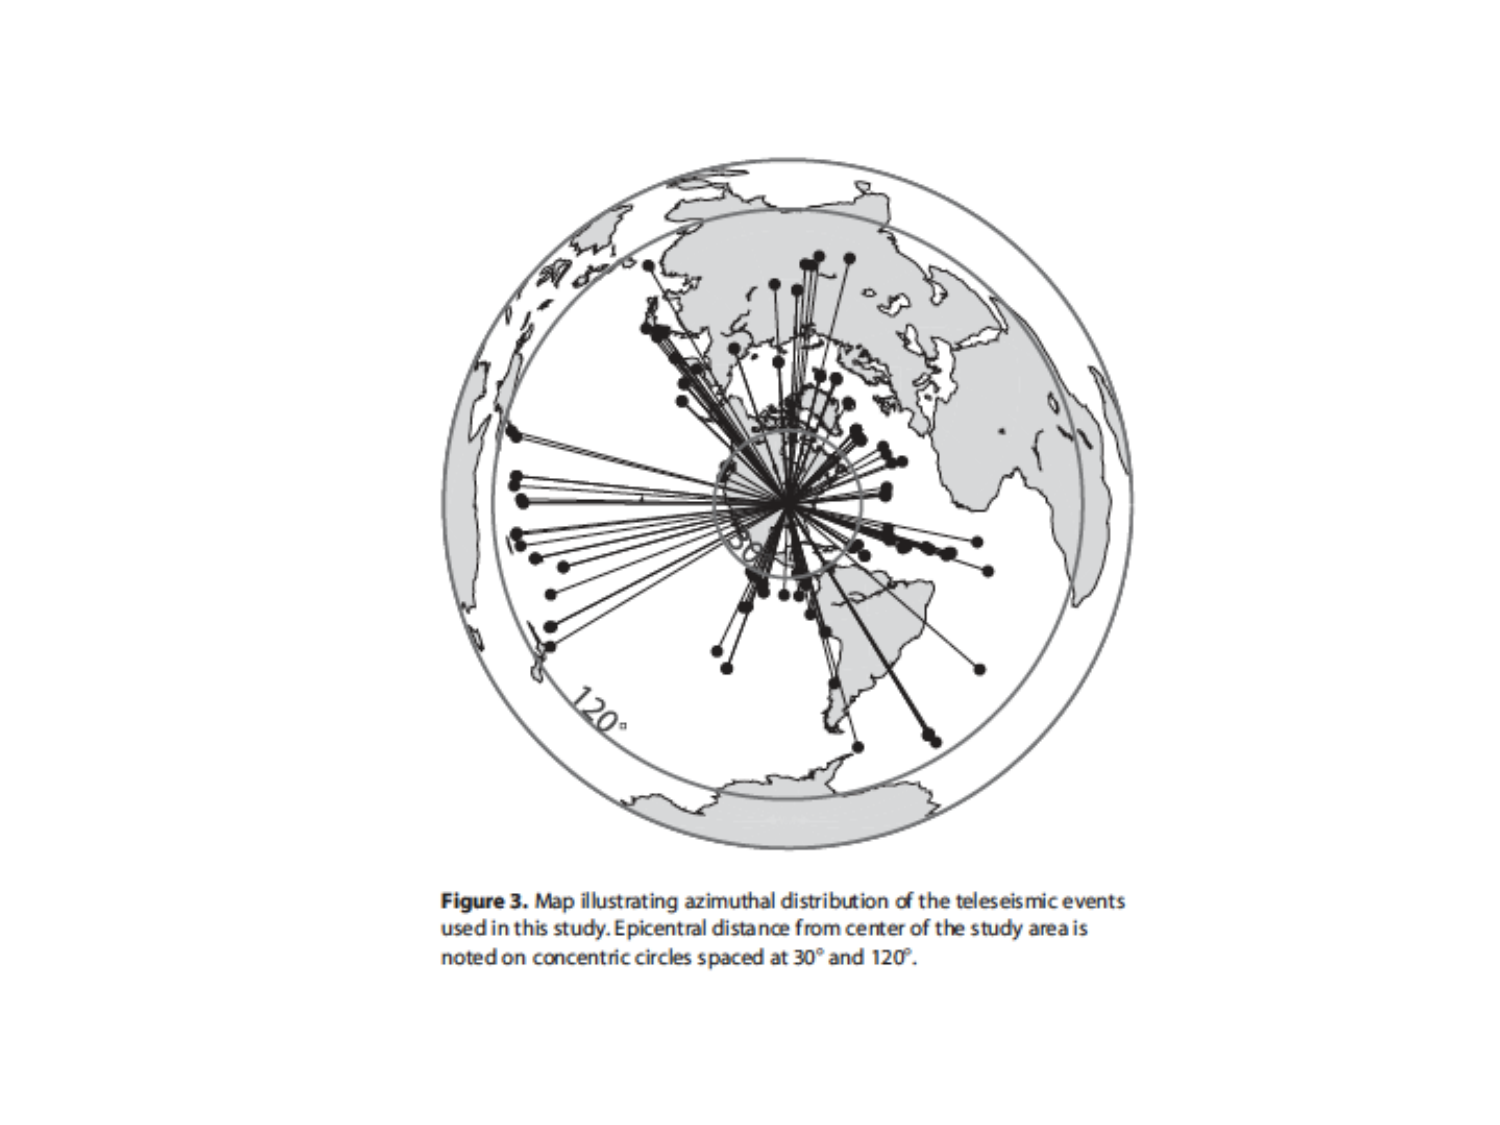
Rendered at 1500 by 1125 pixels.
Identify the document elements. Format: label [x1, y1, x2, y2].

picture [330, 135, 1167, 988]
